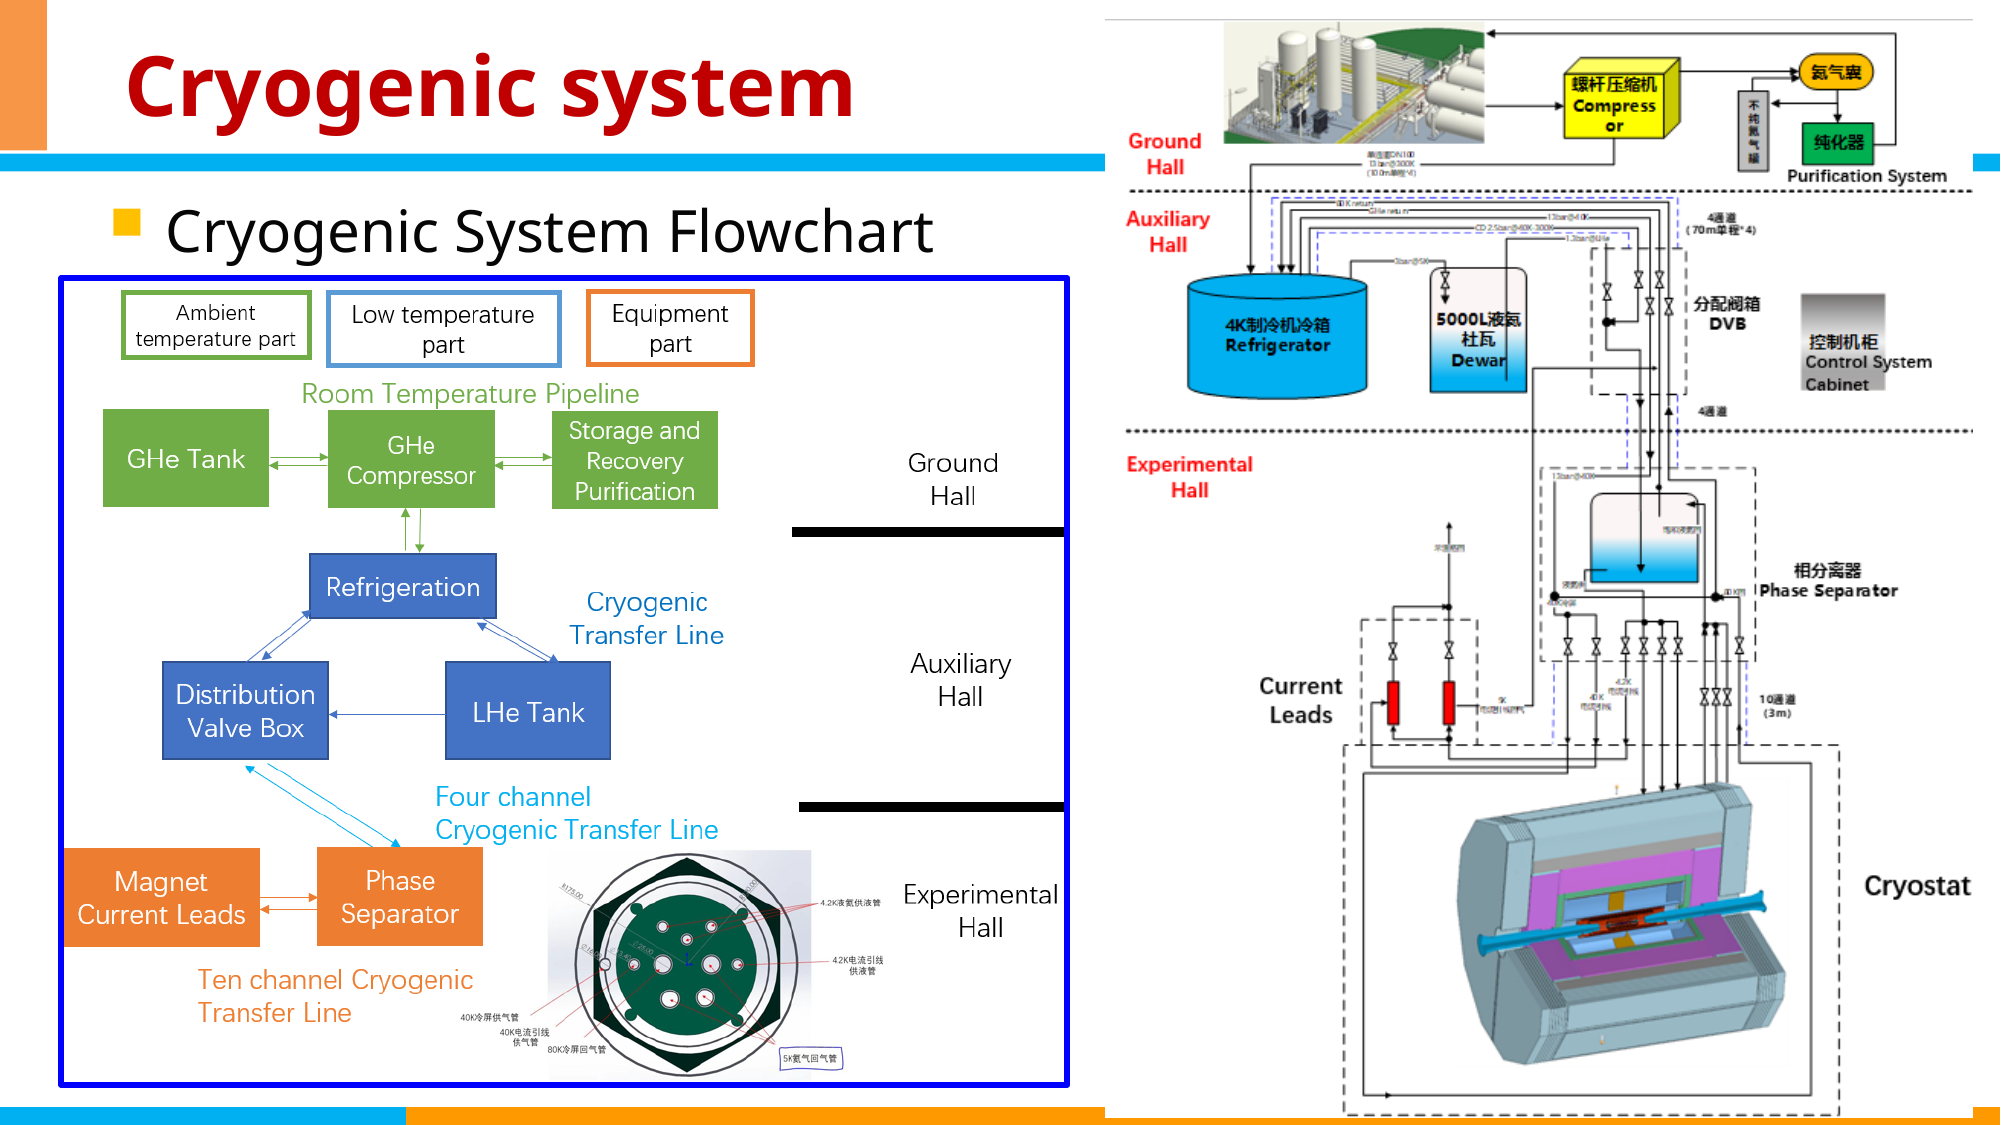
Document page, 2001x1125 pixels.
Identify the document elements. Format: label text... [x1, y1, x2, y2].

picture [64, 281, 1065, 1082]
picture [1105, 18, 1973, 1118]
list Cryogenic System Flowchart [94, 179, 1100, 974]
title Cryogenic system [109, 23, 1100, 143]
